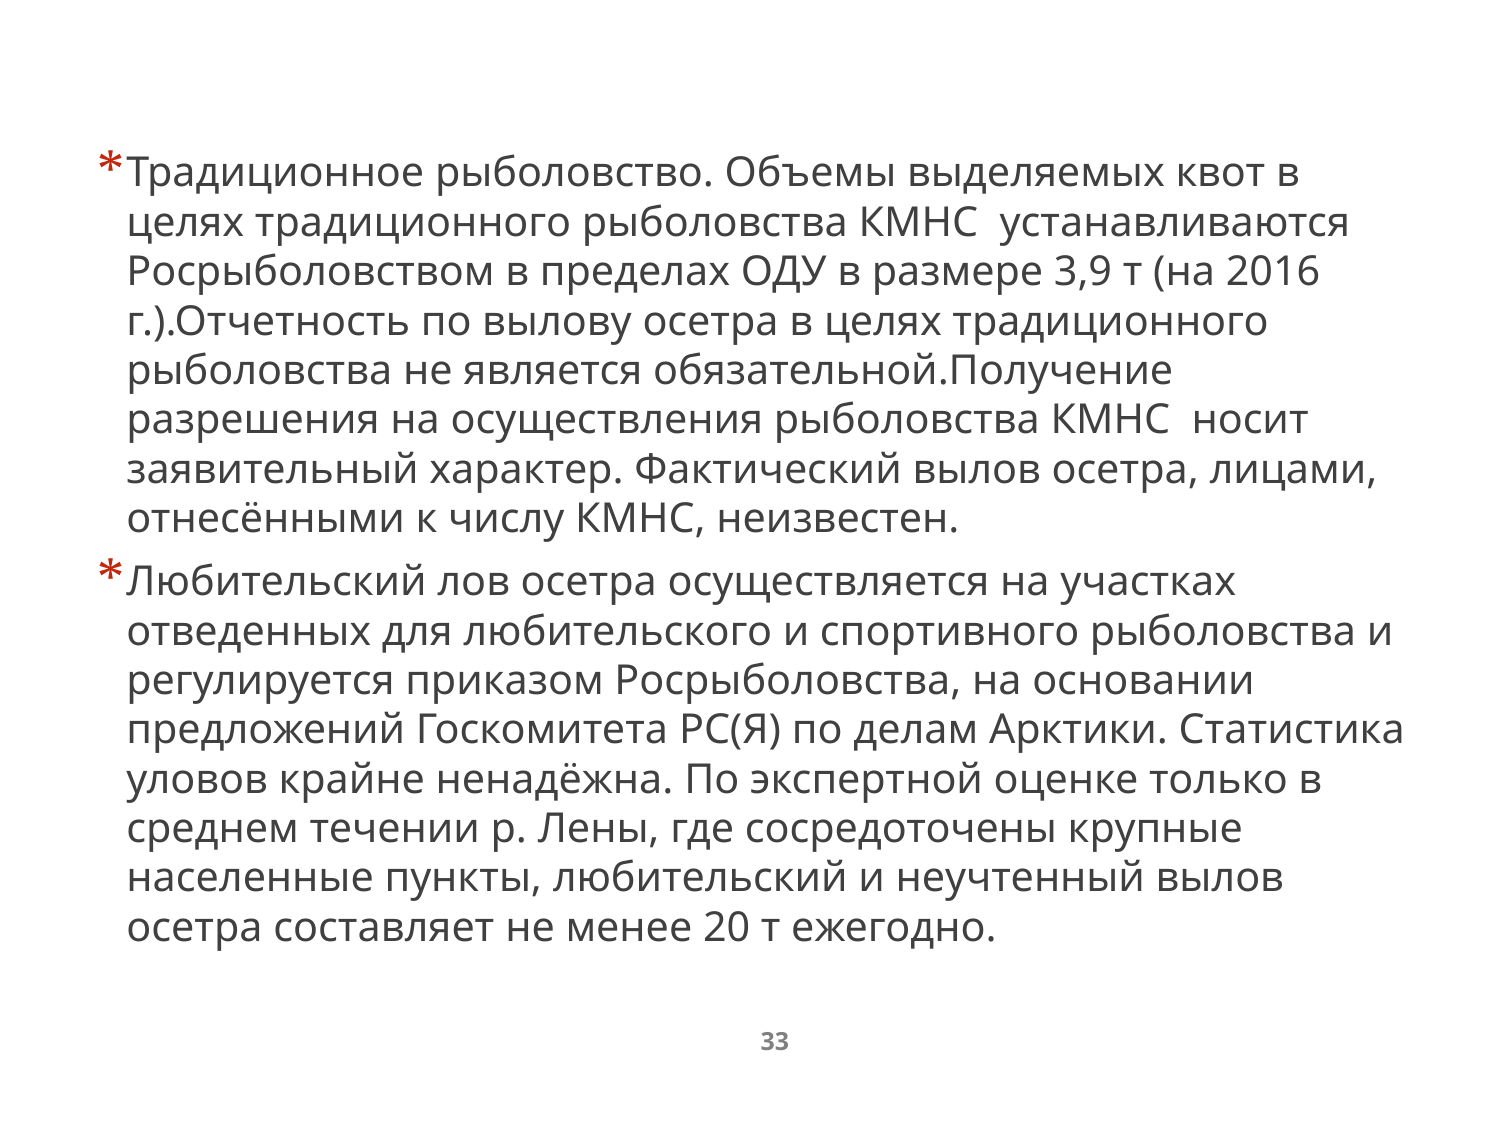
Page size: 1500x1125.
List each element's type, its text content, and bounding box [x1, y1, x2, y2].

list Традиционное рыболовство. Объемы выделяемых квот в целях традиционного рыболовства КМНС устанавливаются Росрыболовством в пределах ОДУ в размере 3,9 т (на 2016 г.).Отчетность по вылову осетра в целях традиционного рыболовства не является обязательной.Получение разрешения на осуществления рыболовства КМНС носит заявительный характер. Фактический вылов осетра, лицами, отнесёнными к числу КМНС, неизвестен. Любительский лов осетра осуществляется на участках отведенных для любительского и спортивного рыболовства и регулируется приказом Росрыболовства, на основании предложений Госкомитета РС(Я) по делам Арктики. Статистика уловов крайне ненадёжна. По экспертной оценке только в среднем течении р. Лены, где сосредоточены крупные населенные пункты, любительский и неучтенный вылов осетра составляет не менее 20 т ежегодно. [75, 75, 1425, 963]
slide_number 33 [624, 1012, 925, 1073]
